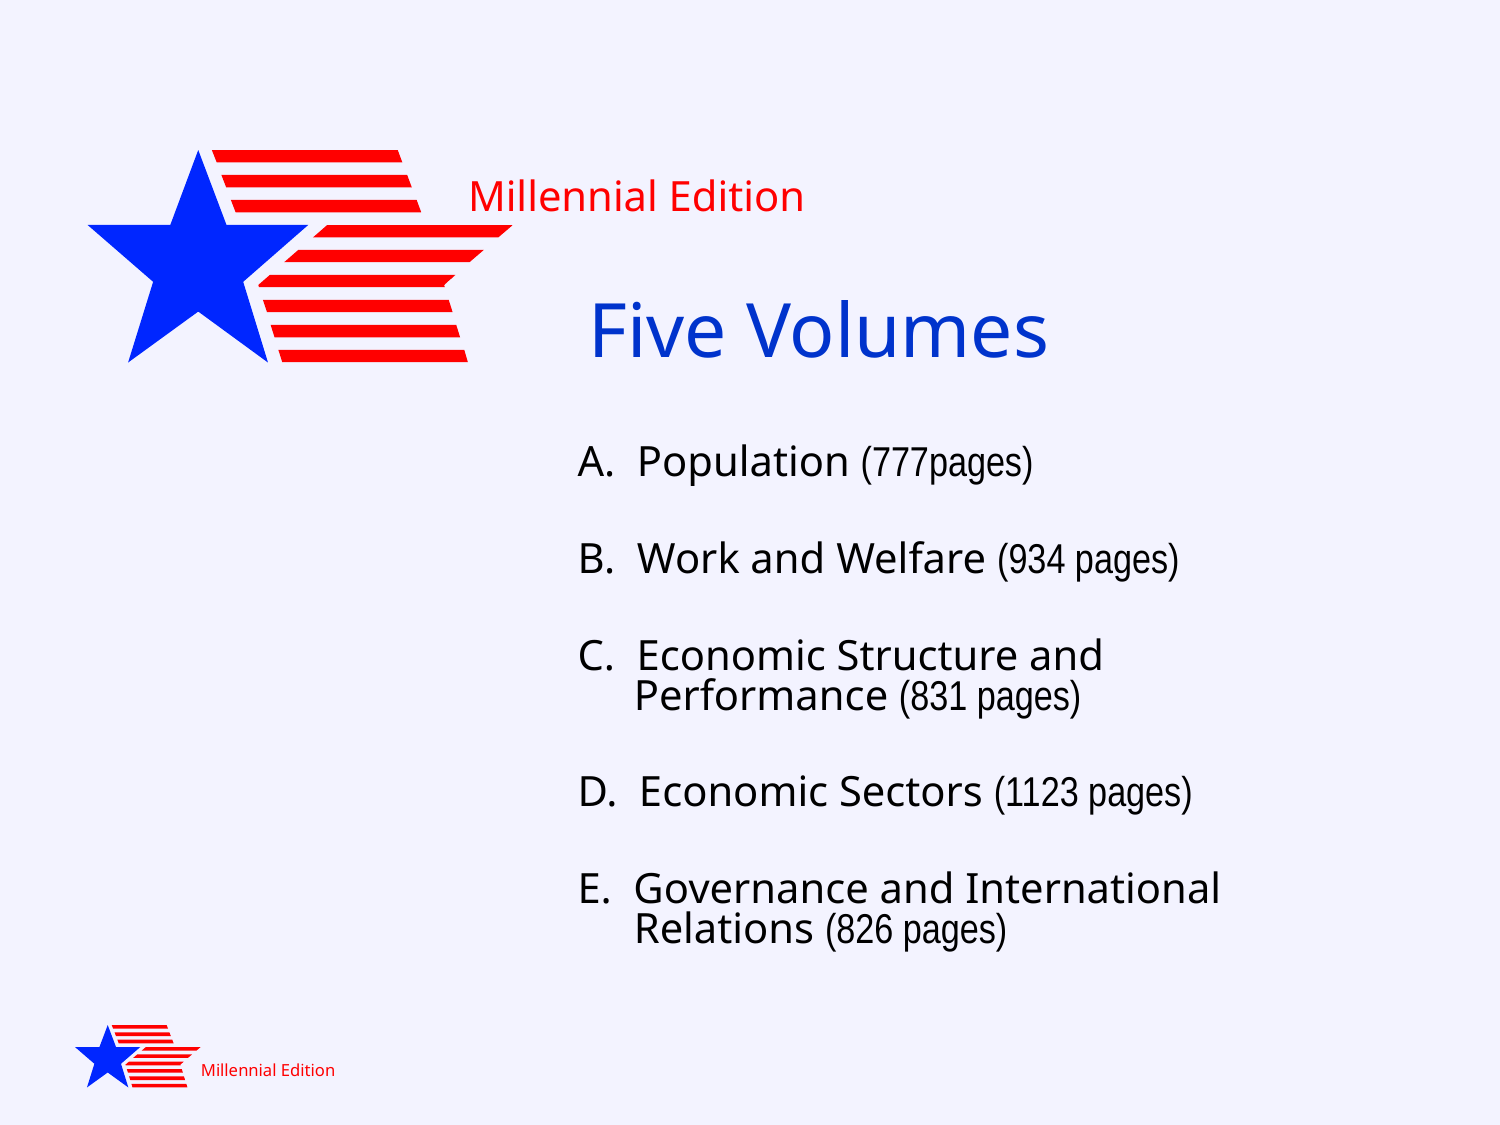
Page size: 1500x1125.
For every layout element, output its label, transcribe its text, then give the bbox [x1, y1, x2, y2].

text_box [87, 149, 849, 363]
text_box Five Volumes [573, 274, 1064, 380]
list A. Population (777pages) B. Work and Welfare (934 pages) C. Economic Structure and Performance (831 pages) D. Economic Sectors (1123 pages) E. Governance and International Relations (826 pages) [562, 437, 1376, 988]
